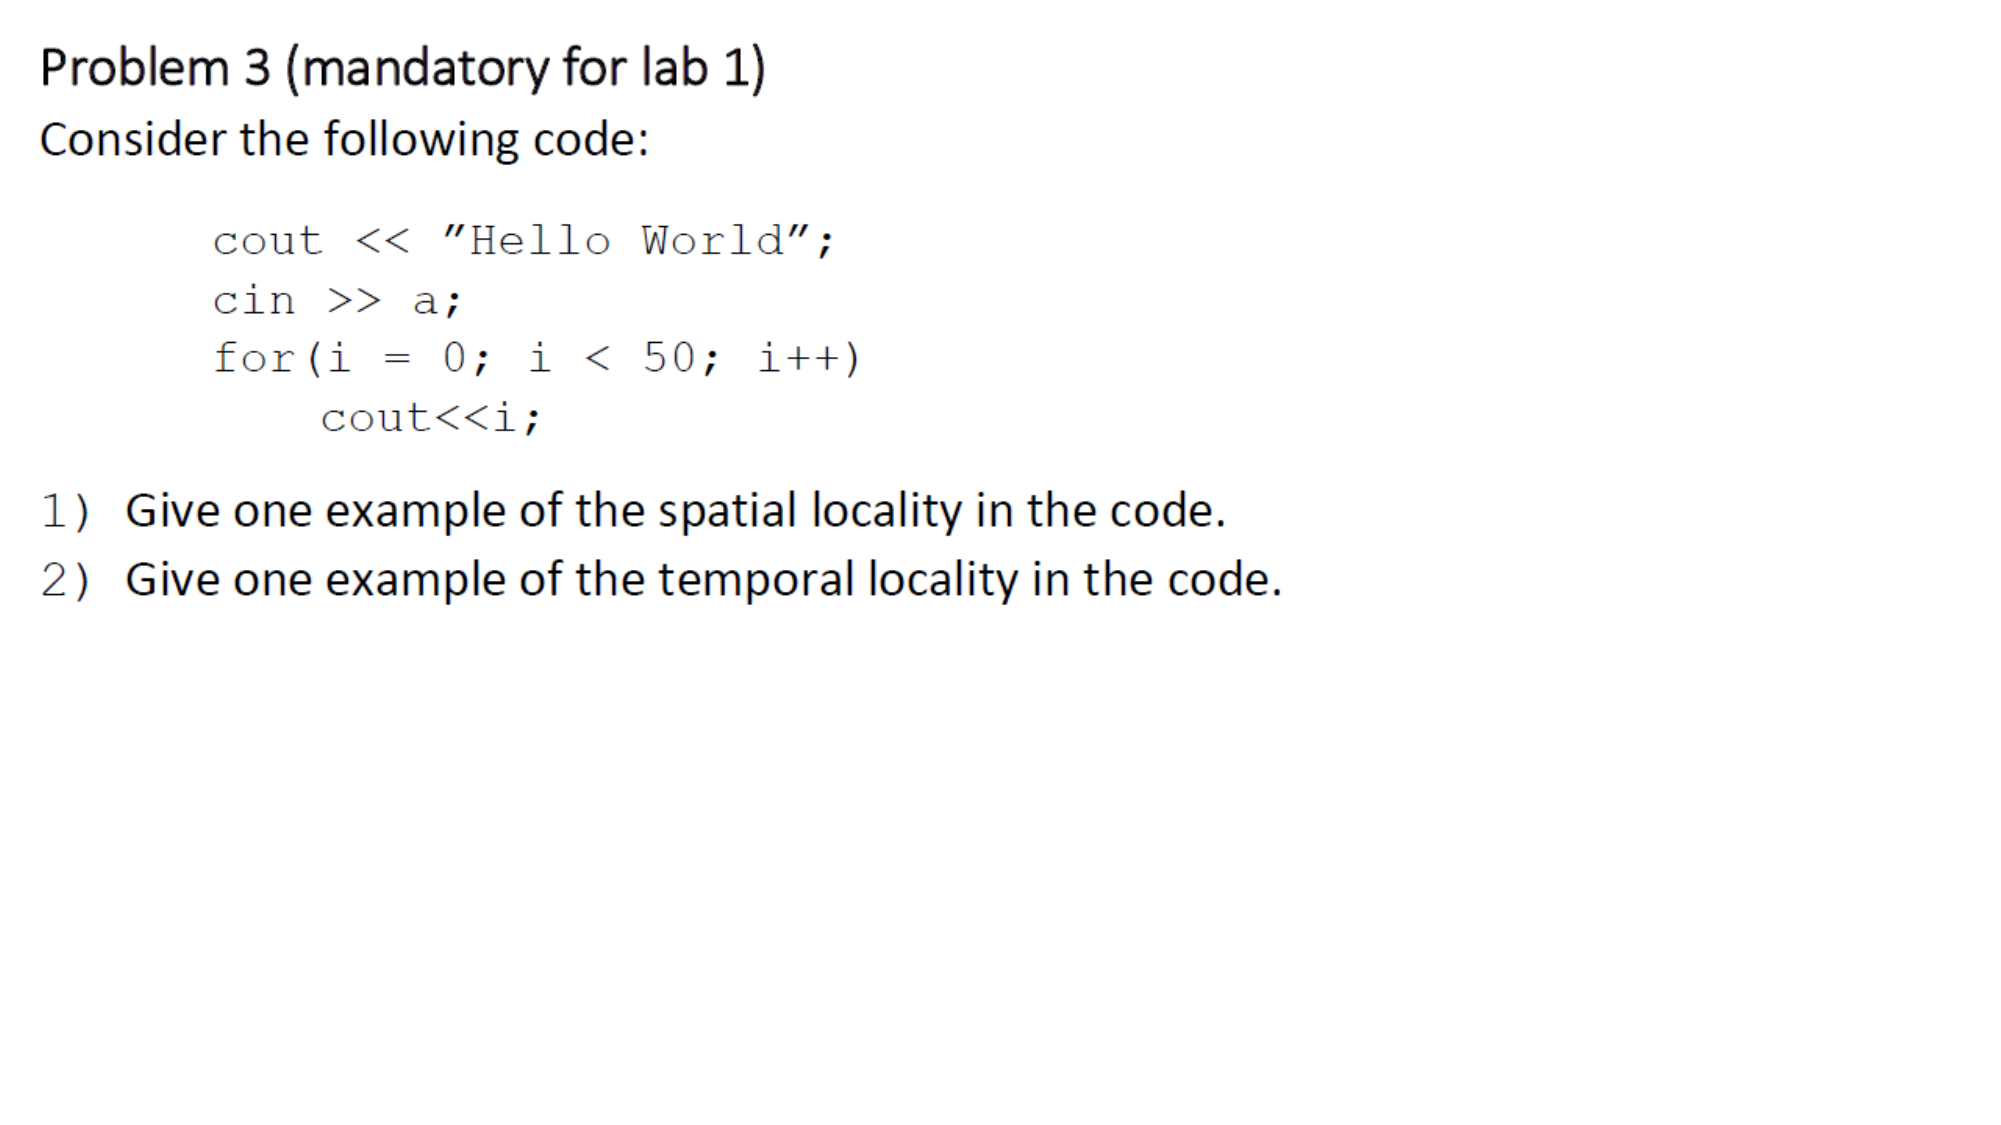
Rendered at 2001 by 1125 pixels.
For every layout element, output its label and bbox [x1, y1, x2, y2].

picture [0, 0, 1344, 652]
